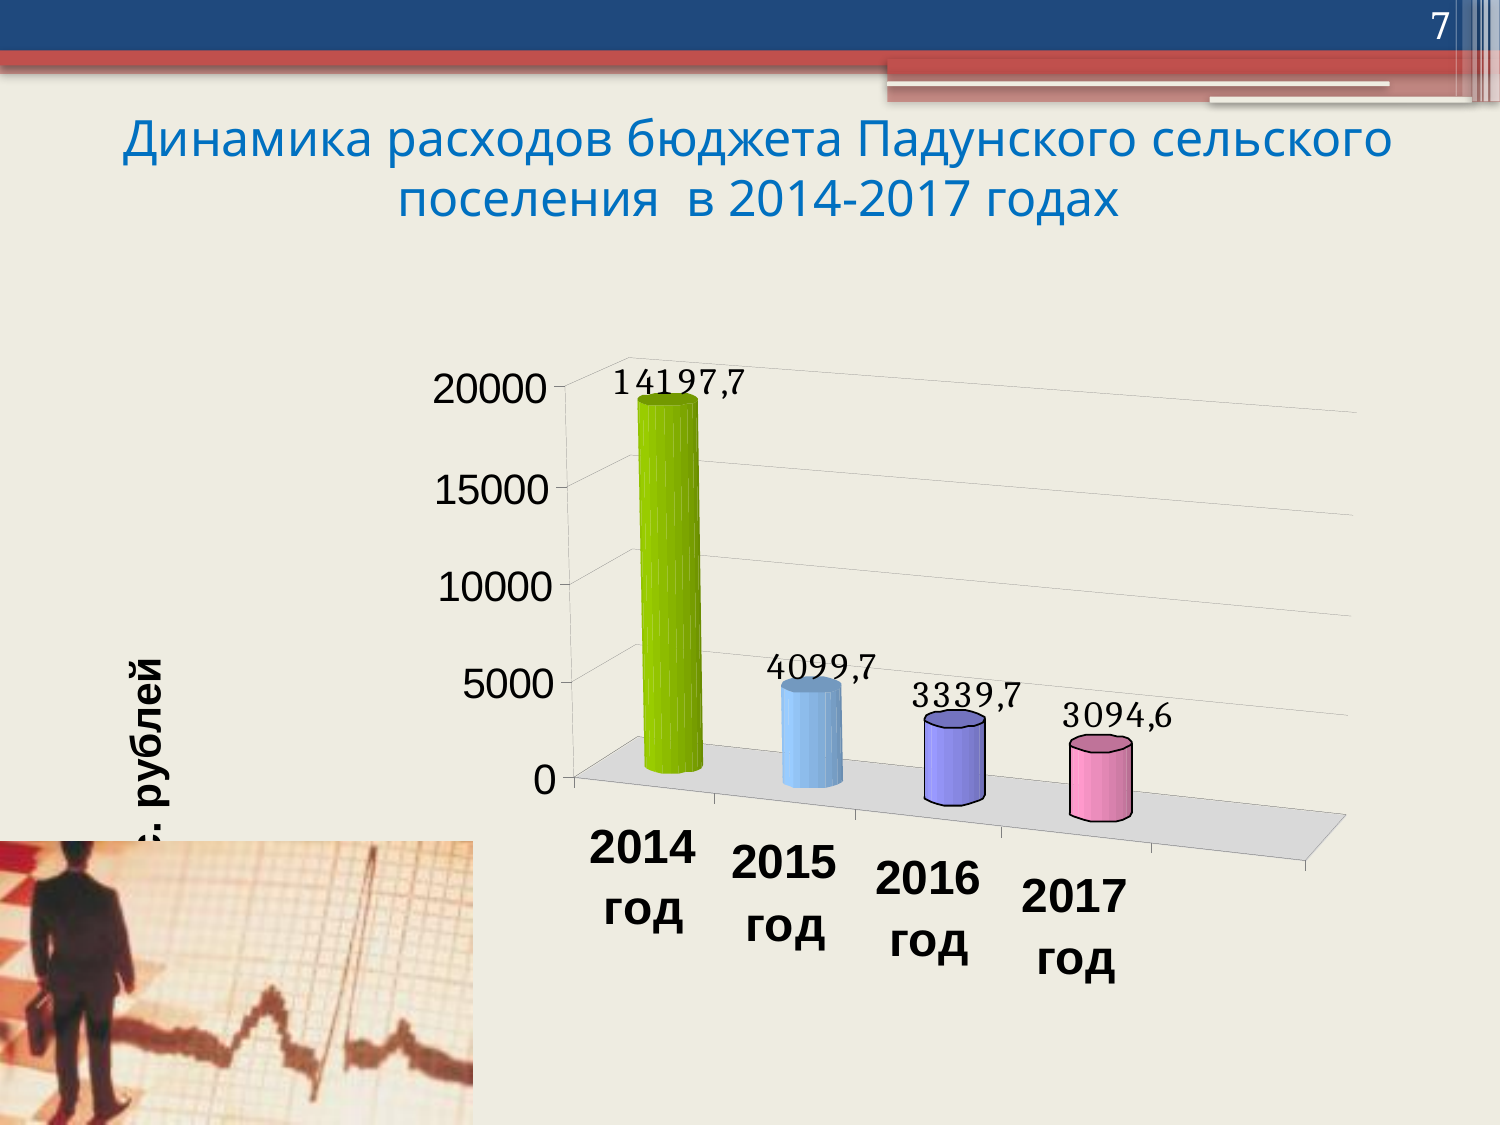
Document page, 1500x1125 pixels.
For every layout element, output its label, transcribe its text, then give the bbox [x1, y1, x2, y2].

picture [0, 841, 473, 1125]
slide_number 7 [1340, 0, 1466, 61]
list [35, 270, 1372, 1125]
title Динамика расходов бюджета Падунского сельского поселения в 2014-2017 годах [17, 77, 1500, 256]
